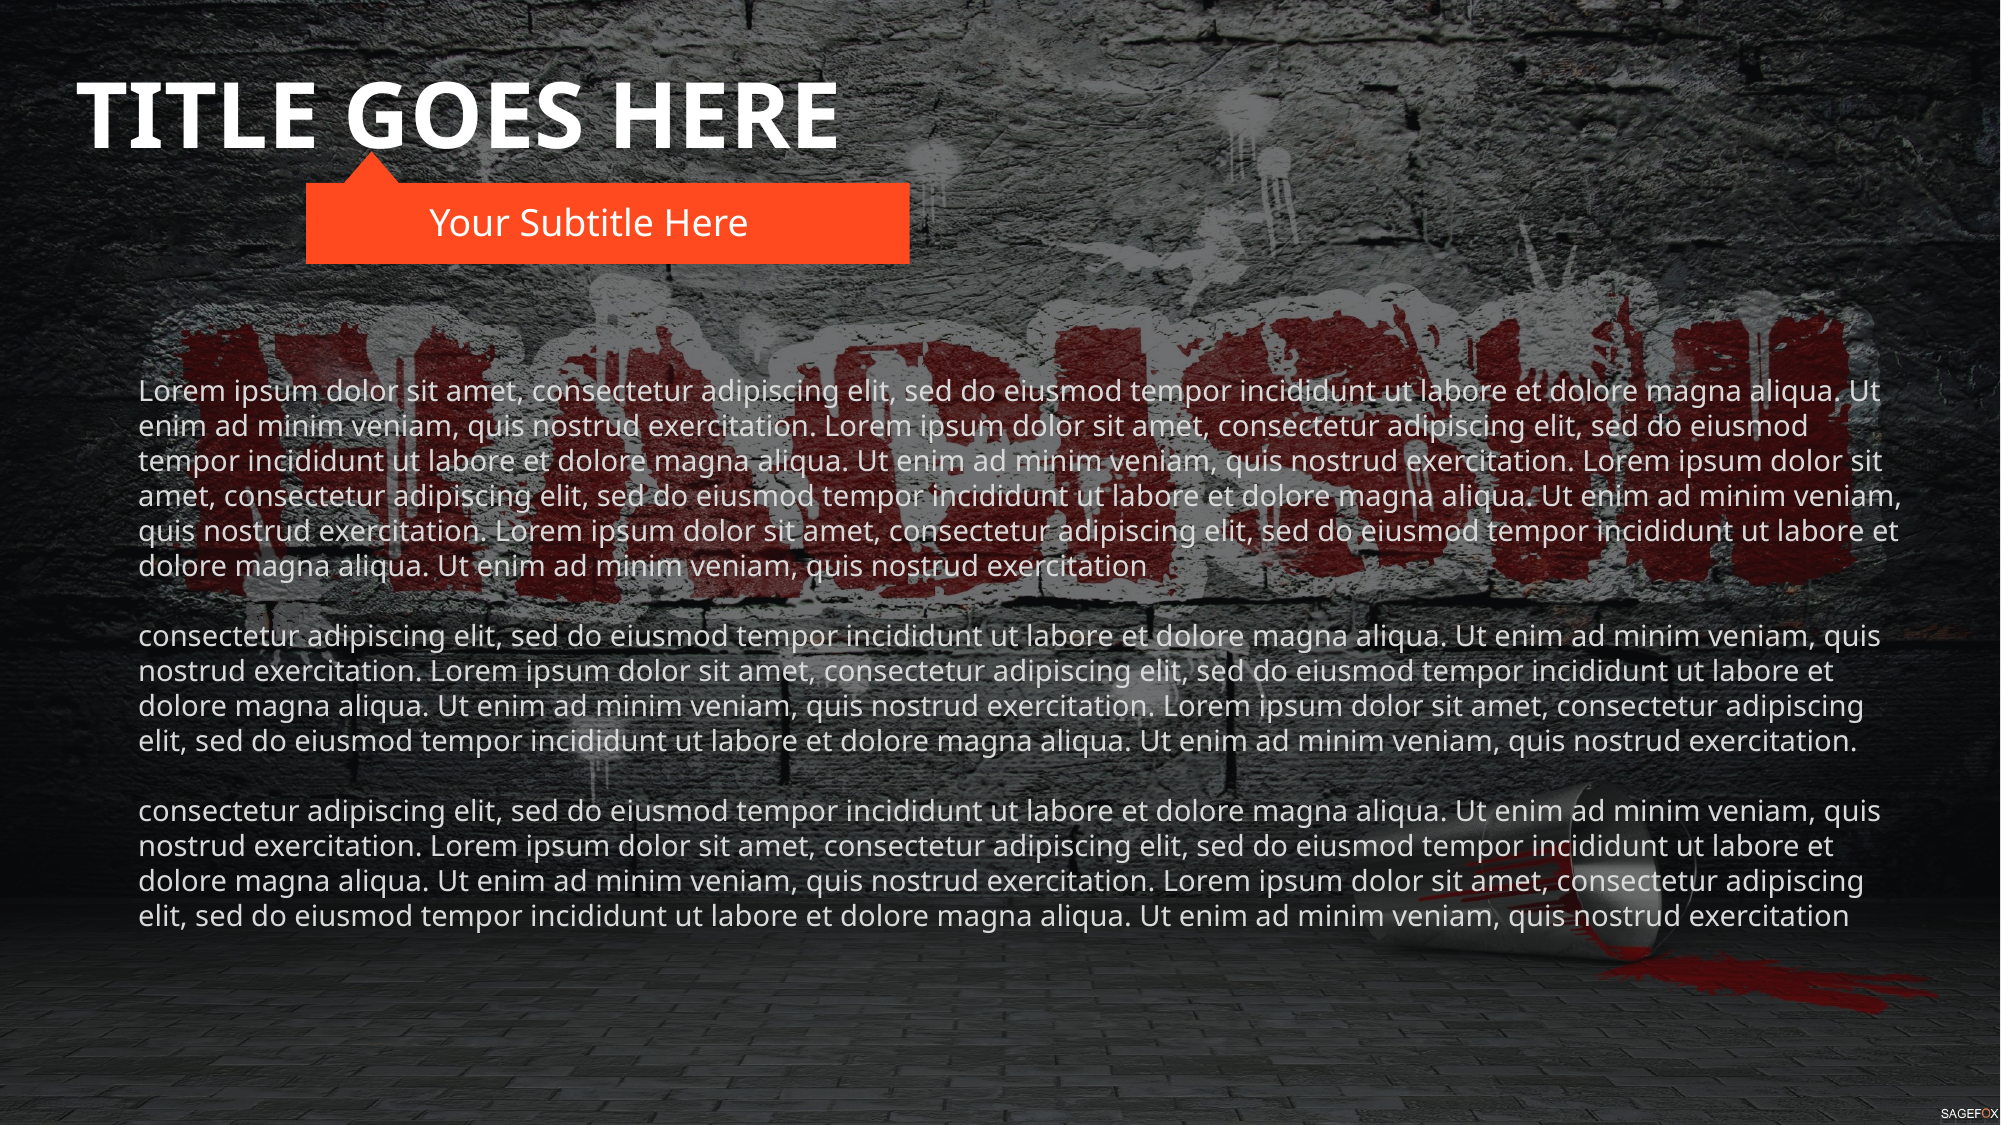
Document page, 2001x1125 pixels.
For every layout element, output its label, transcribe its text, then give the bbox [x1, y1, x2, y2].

text_box TITLE GOES HERE [60, 49, 965, 175]
picture [0, 0, 2001, 1125]
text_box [306, 151, 910, 264]
text_box Lorem ipsum dolor sit amet, consectetur adipiscing elit, sed do eiusmod tempor incididunt ut labore et dolore magna aliqua. Ut enim ad minim veniam, quis nostrud exercitation. Lorem ipsum dolor sit amet, consectetur adipiscing elit, sed do eiusmod tempor incididunt ut labore et dolore magna aliqua. Ut enim ad minim veniam, quis nostrud exercitation. Lorem ipsum dolor sit amet, consectetur adipiscing elit, sed do eiusmod tempor incididunt ut labore et dolore magna aliqua. Ut enim ad minim veniam, quis nostrud exercitation. Lorem ipsum dolor sit amet, consectetur adipiscing elit, sed do eiusmod tempor incididunt ut labore et dolore magna aliqua. Ut enim ad minim veniam, quis nostrud exercitation consectetur adipiscing elit, sed do eiusmod tempor incididunt ut labore et dolore magna aliqua. Ut enim ad minim veniam, quis nostrud exercitation. Lorem ipsum dolor sit amet, consectetur adipiscing elit, sed do eiusmod tempor incididunt ut labore et dolore magna aliqua. Ut enim ad minim veniam, quis nostrud exercitation. Lorem ipsum dolor sit amet, consectetur adipiscing elit, sed do eiusmod tempor incididunt ut labore et dolore magna aliqua. Ut enim ad minim veniam, quis nostrud exercitation. consectetur adipiscing elit, sed do eiusmod tempor incididunt ut labore et dolore magna aliqua. Ut enim ad minim veniam, quis nostrud exercitation. Lorem ipsum dolor sit amet, consectetur adipiscing elit, sed do eiusmod tempor incididunt ut labore et dolore magna aliqua. Ut enim ad minim veniam, quis nostrud exercitation. Lorem ipsum dolor sit amet, consectetur adipiscing elit, sed do eiusmod tempor incididunt ut labore et dolore magna aliqua. Ut enim ad minim veniam, quis nostrud exercitation [123, 365, 1930, 940]
